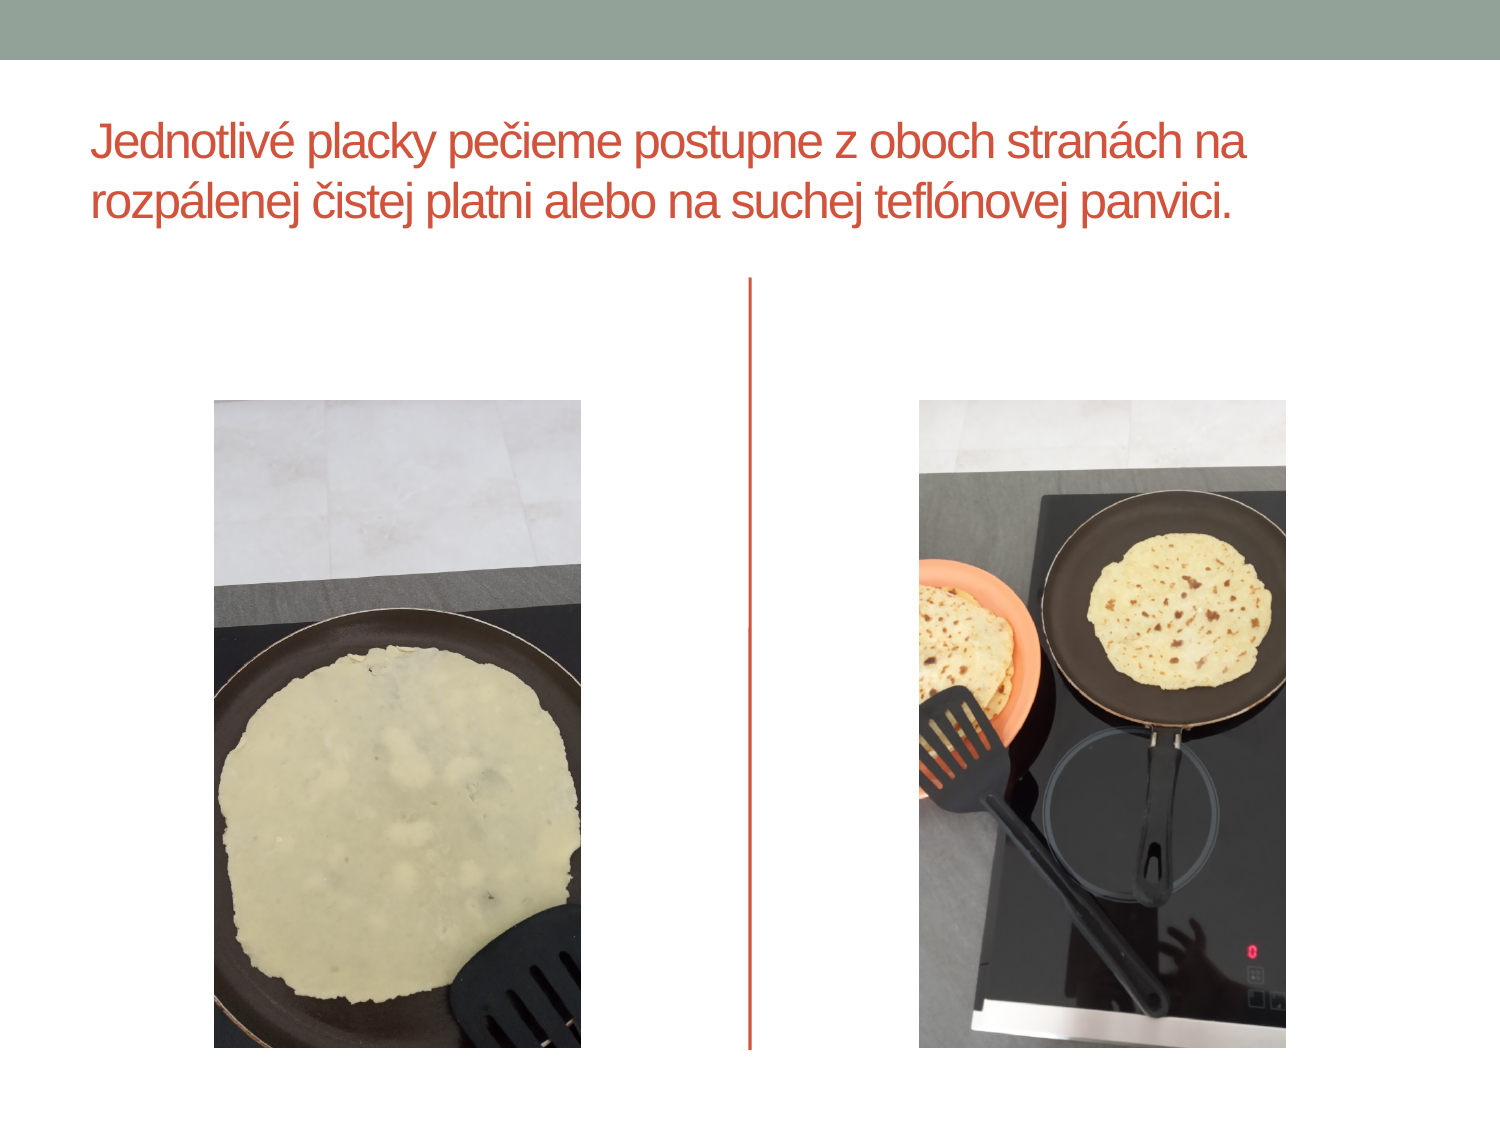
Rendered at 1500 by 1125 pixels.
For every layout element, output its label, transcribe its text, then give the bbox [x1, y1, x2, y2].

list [919, 399, 1286, 1049]
title Jednotlivé placky pečieme postupne z oboch stranách na rozpálenej čistej platni alebo na suchej teflónovej panvici. [75, 87, 1425, 250]
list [214, 399, 581, 1049]
